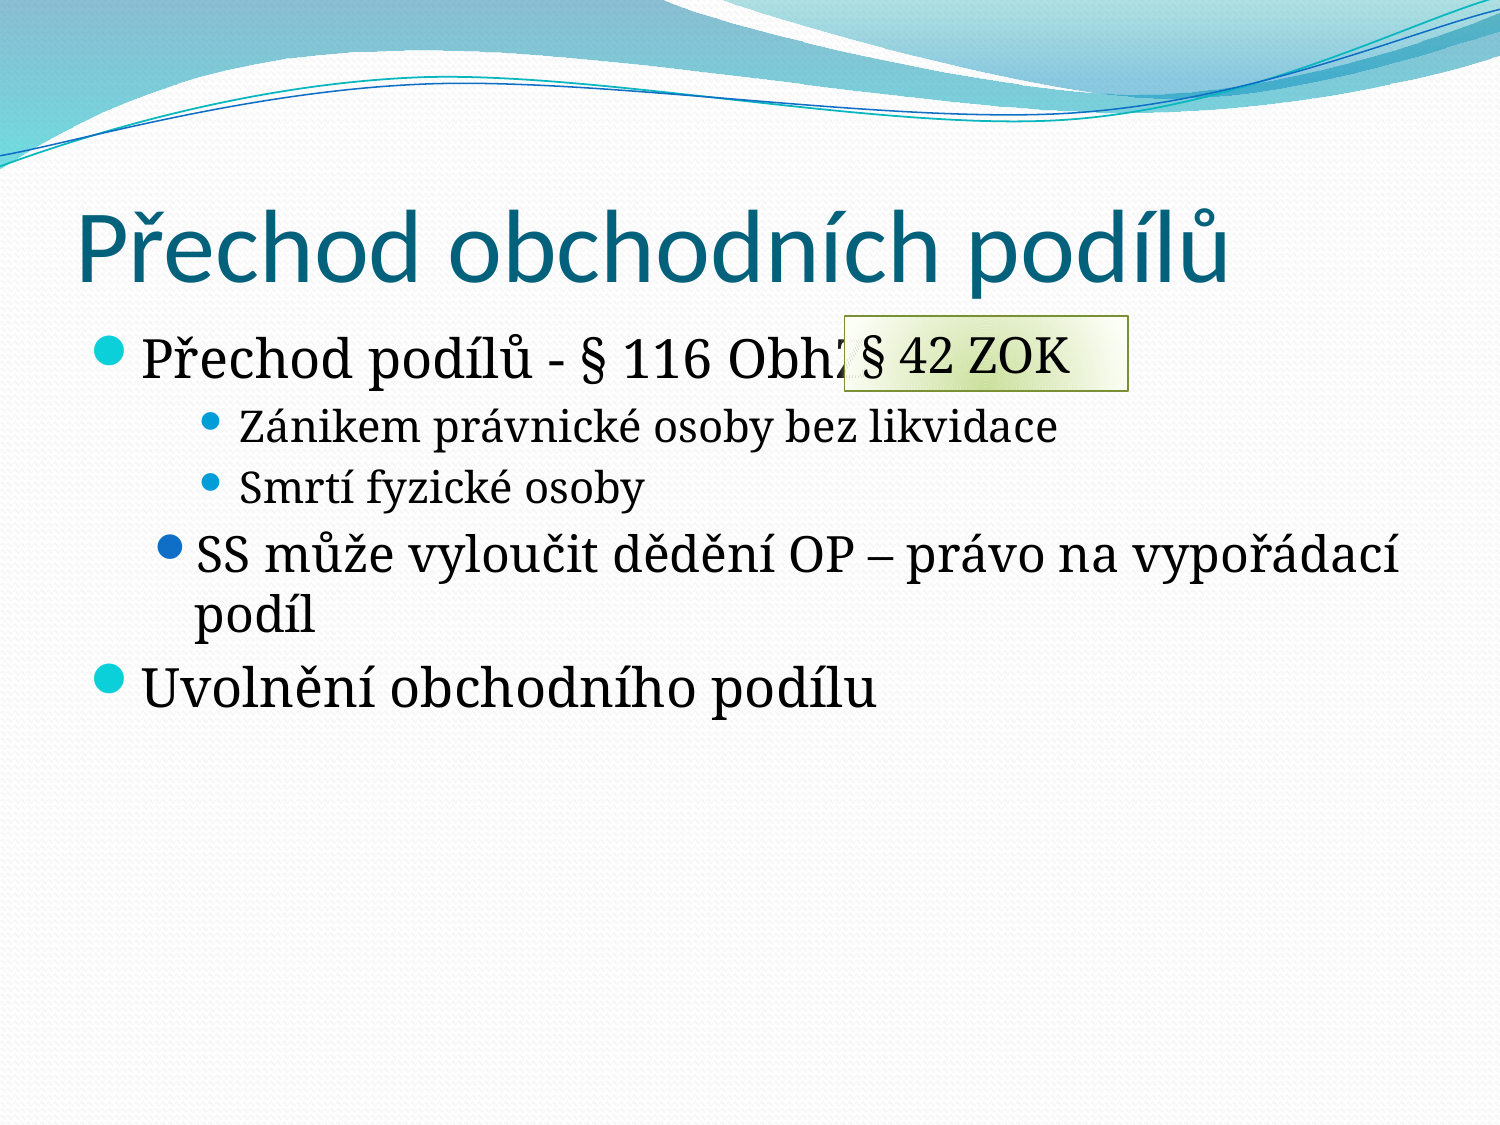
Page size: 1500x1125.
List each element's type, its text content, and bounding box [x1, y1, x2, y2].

list Přechod podílů - § 116 ObhZ Zánikem právnické osoby bez likvidace Smrtí fyzické osoby SS může vyloučit dědění OP – právo na vypořádací podíl Uvolnění obchodního podílu [75, 317, 1425, 1038]
text_box § 42 ZOK [844, 315, 1129, 392]
title Přechod obchodních podílů [75, 115, 1425, 303]
